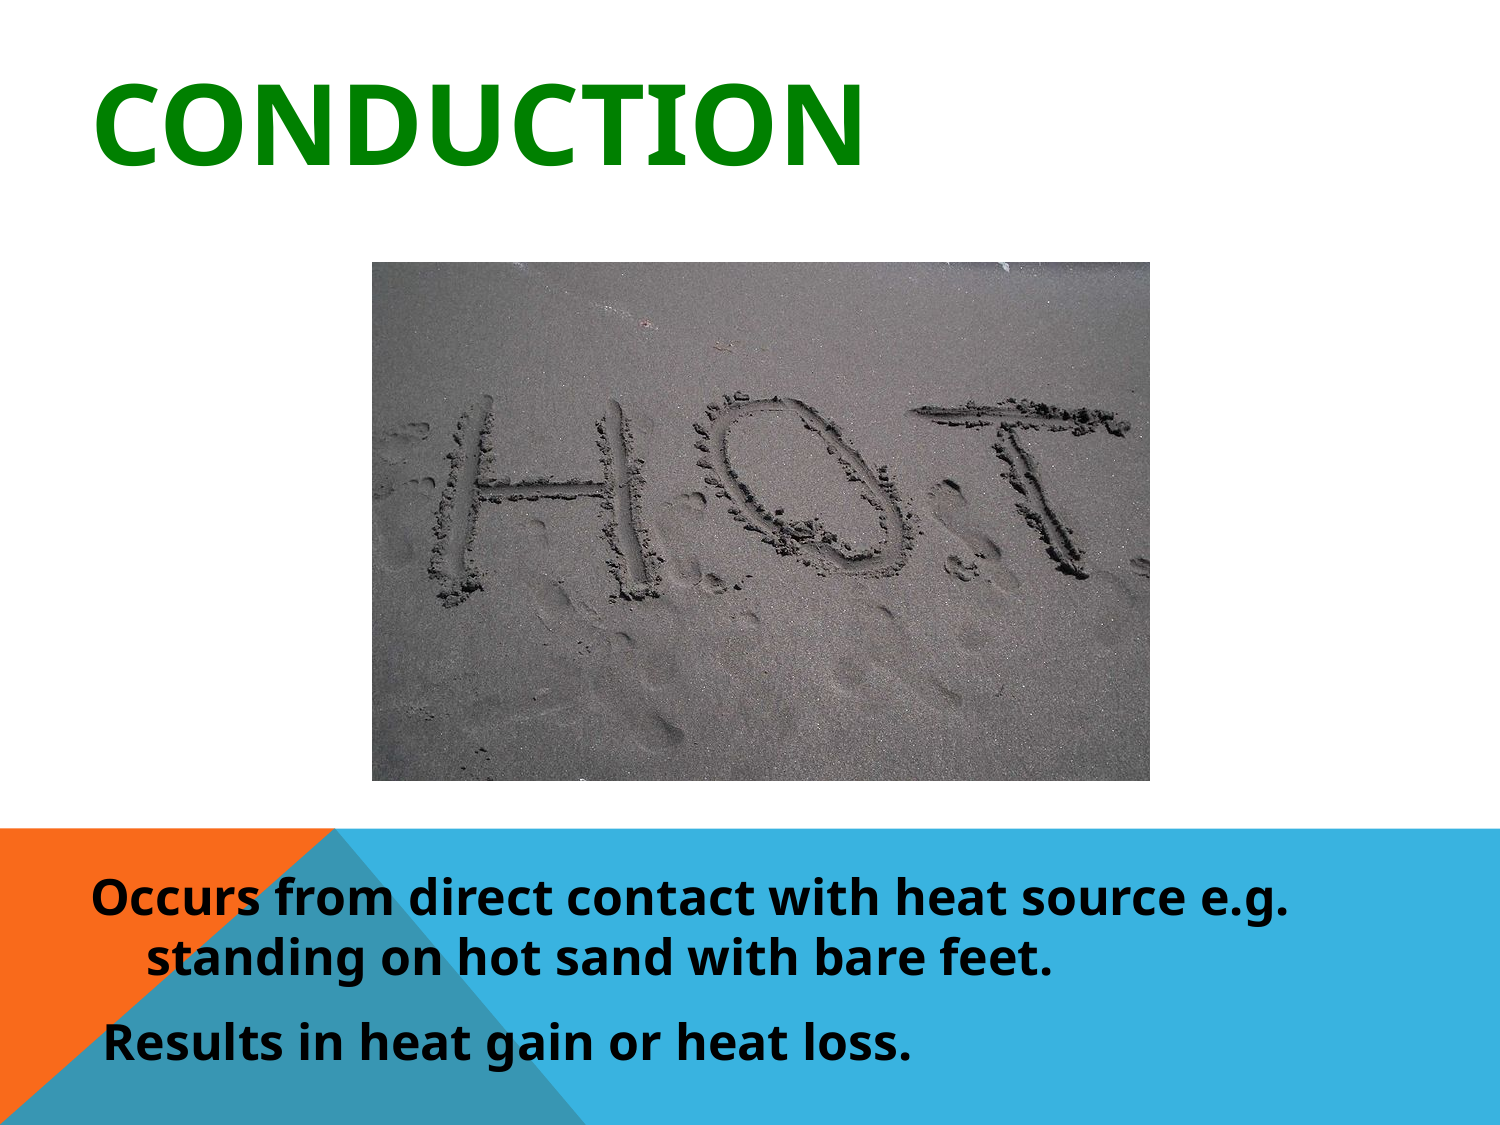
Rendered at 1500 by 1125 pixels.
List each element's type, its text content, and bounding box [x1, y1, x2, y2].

title Conduction [75, 45, 1425, 197]
list Occurs from direct contact with heat source e.g. standing on hot sand with bare feet. Results in heat gain or heat loss. [75, 857, 1425, 1082]
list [371, 262, 1150, 781]
